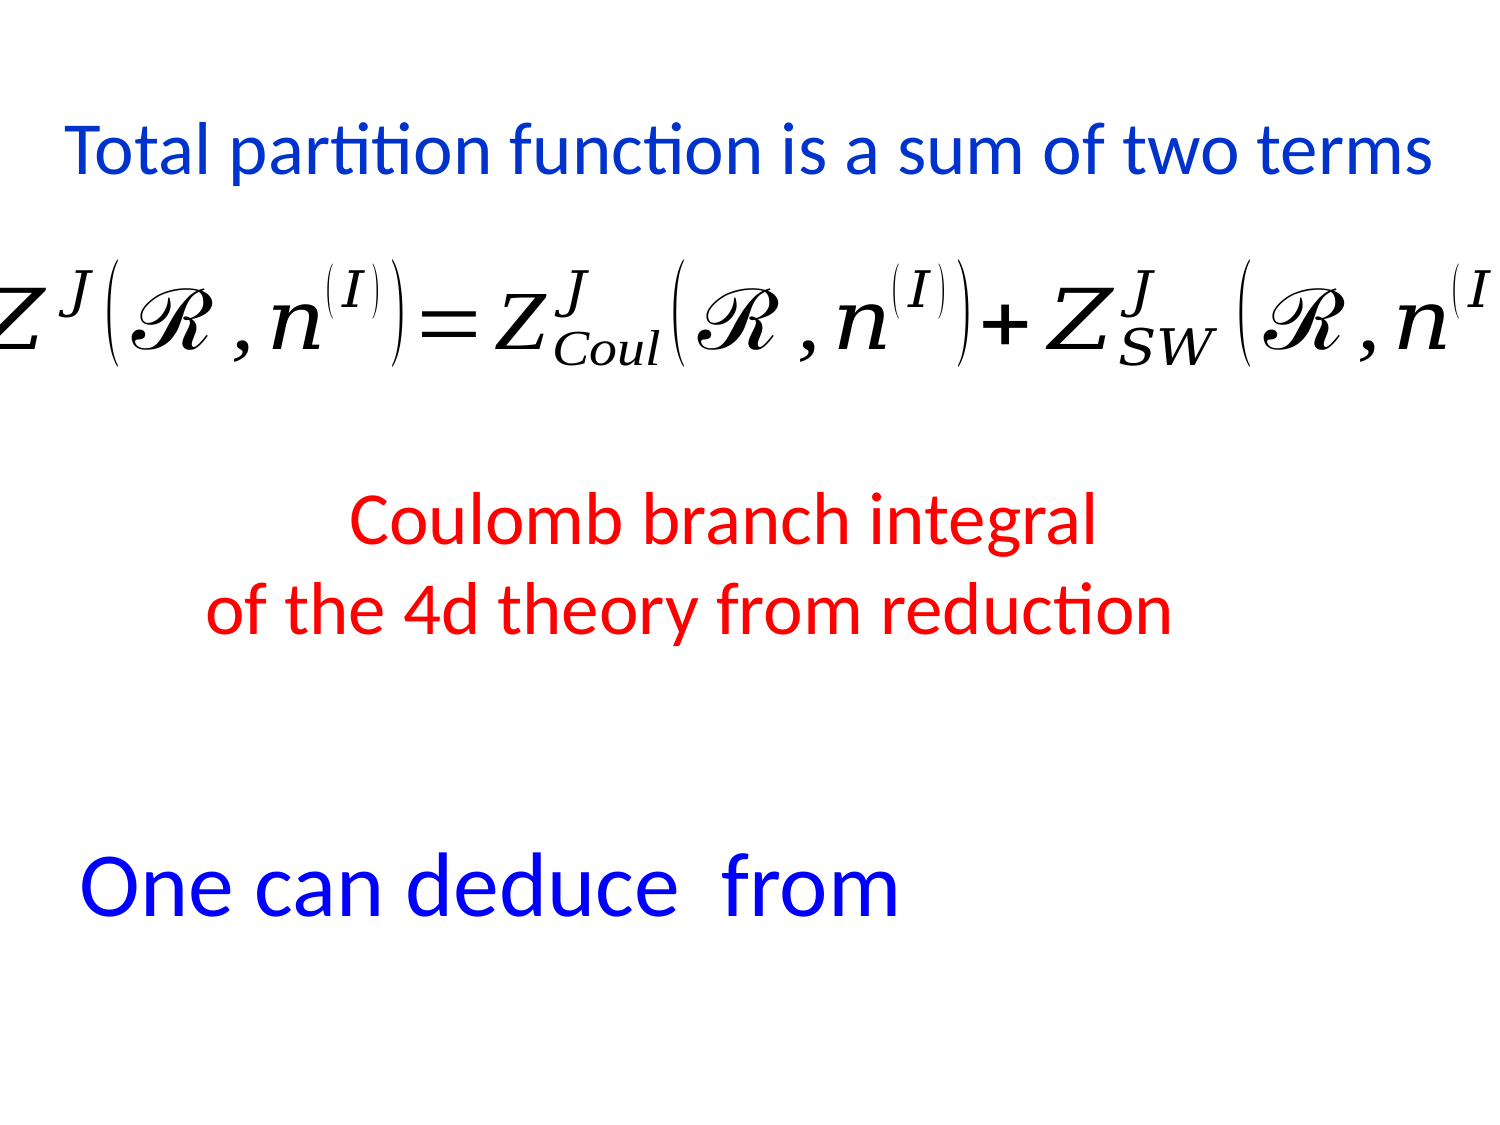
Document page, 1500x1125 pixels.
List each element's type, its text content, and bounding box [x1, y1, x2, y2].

text_box Total partition function is a sum of two terms [49, 92, 1500, 198]
